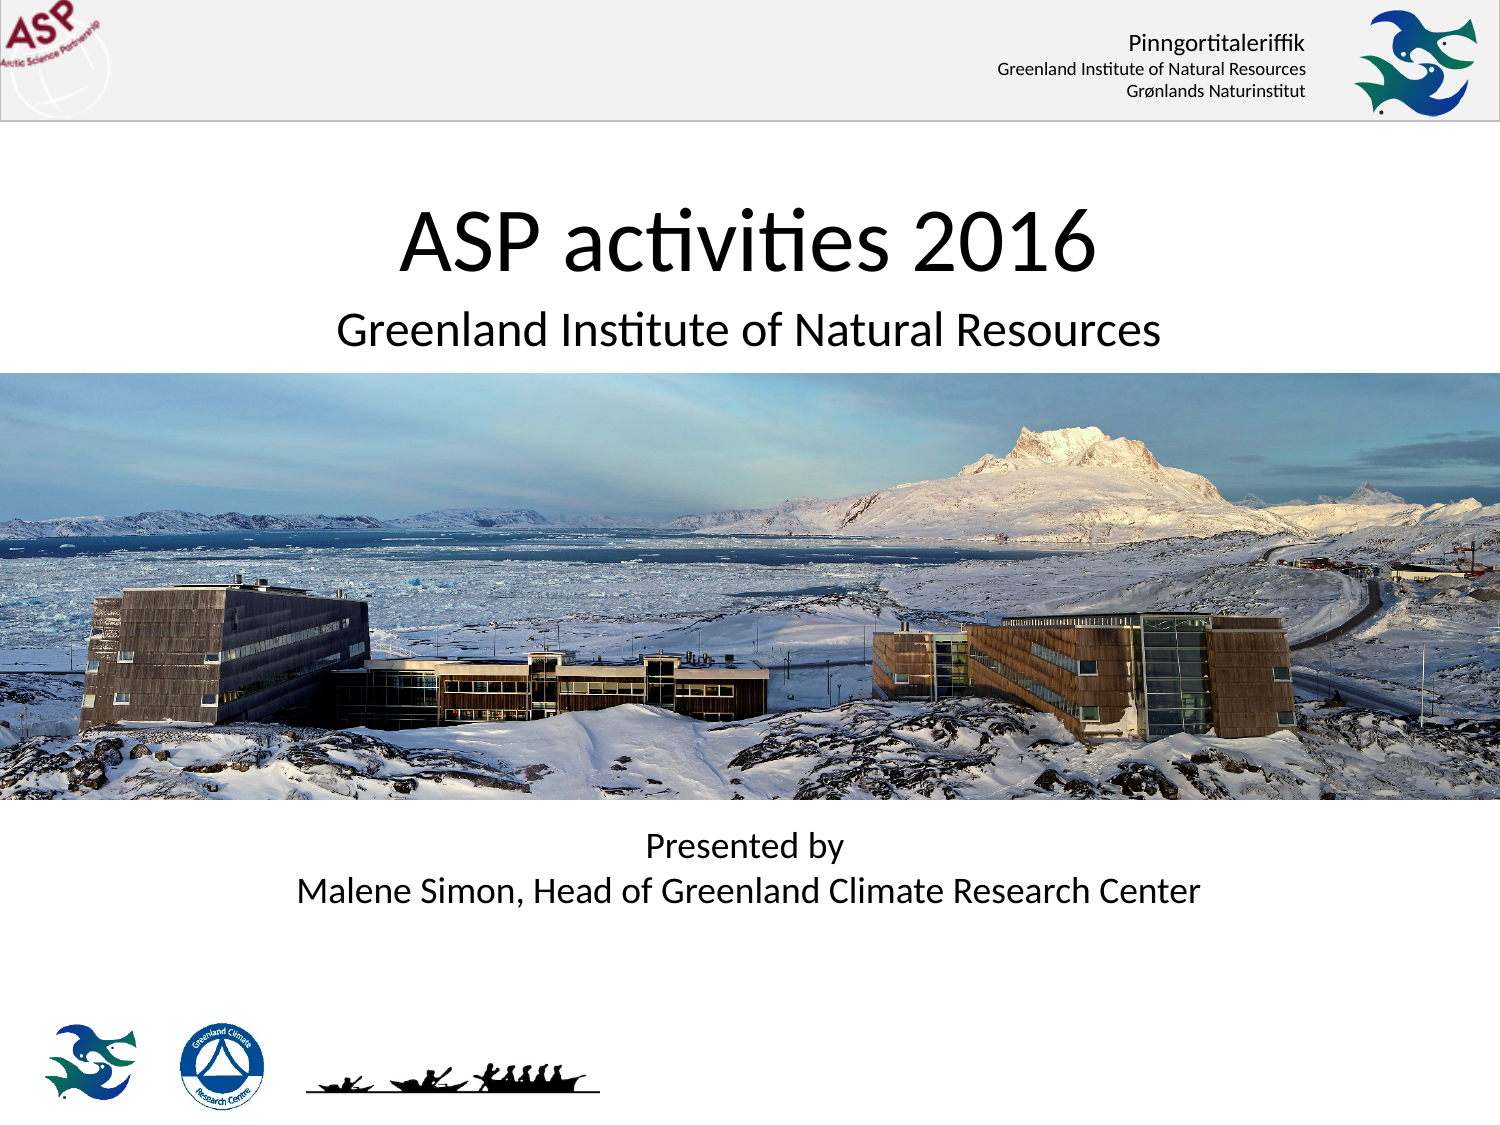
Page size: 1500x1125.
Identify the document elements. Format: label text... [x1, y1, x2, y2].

title ASP activities 2016 [74, 147, 1425, 336]
text_box Presented by Malene Simon, Head of Greenland Climate Research Center [281, 813, 1218, 919]
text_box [977, 7, 1481, 120]
text_box Greenland Institute of Natural Resources [321, 288, 1177, 364]
picture [41, 1022, 140, 1103]
picture [170, 1014, 275, 1121]
text_box [0, 0, 1500, 122]
picture [306, 1054, 600, 1103]
picture [0, 373, 1500, 800]
picture [0, 0, 111, 118]
